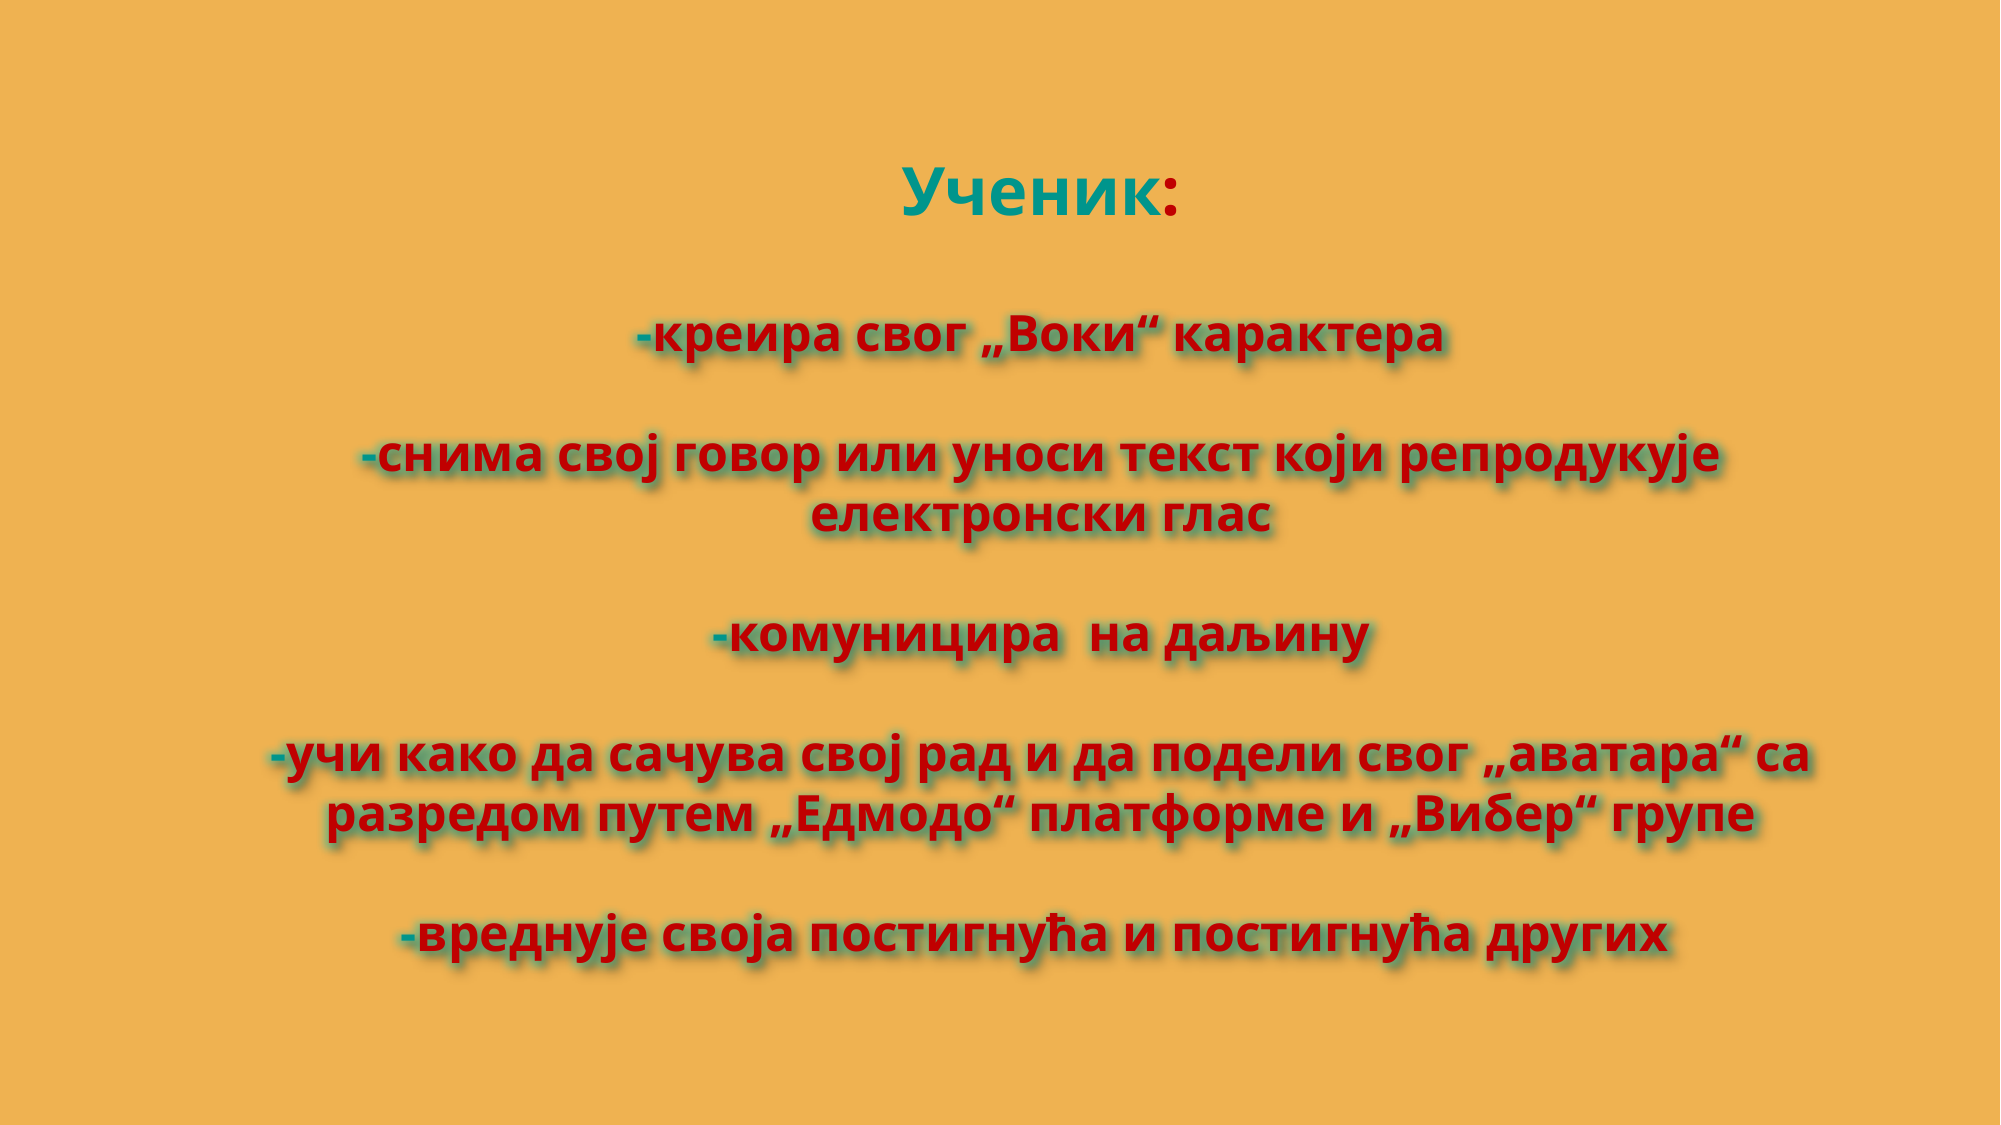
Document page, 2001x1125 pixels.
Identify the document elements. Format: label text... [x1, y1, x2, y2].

text_box -креира свог „Воки“ карактера -снима свој говор или уноси текст који репродукује електронски глас -комуницира на даљину -учи како да сачува свој рад и да подели свог „аватара“ са разредом путем „Едмодо“ платформе и „Вибер“ групе -вреднује своја постигнућа и постигнућа других [228, 294, 1855, 970]
text_box Ученик: [676, 140, 1407, 236]
